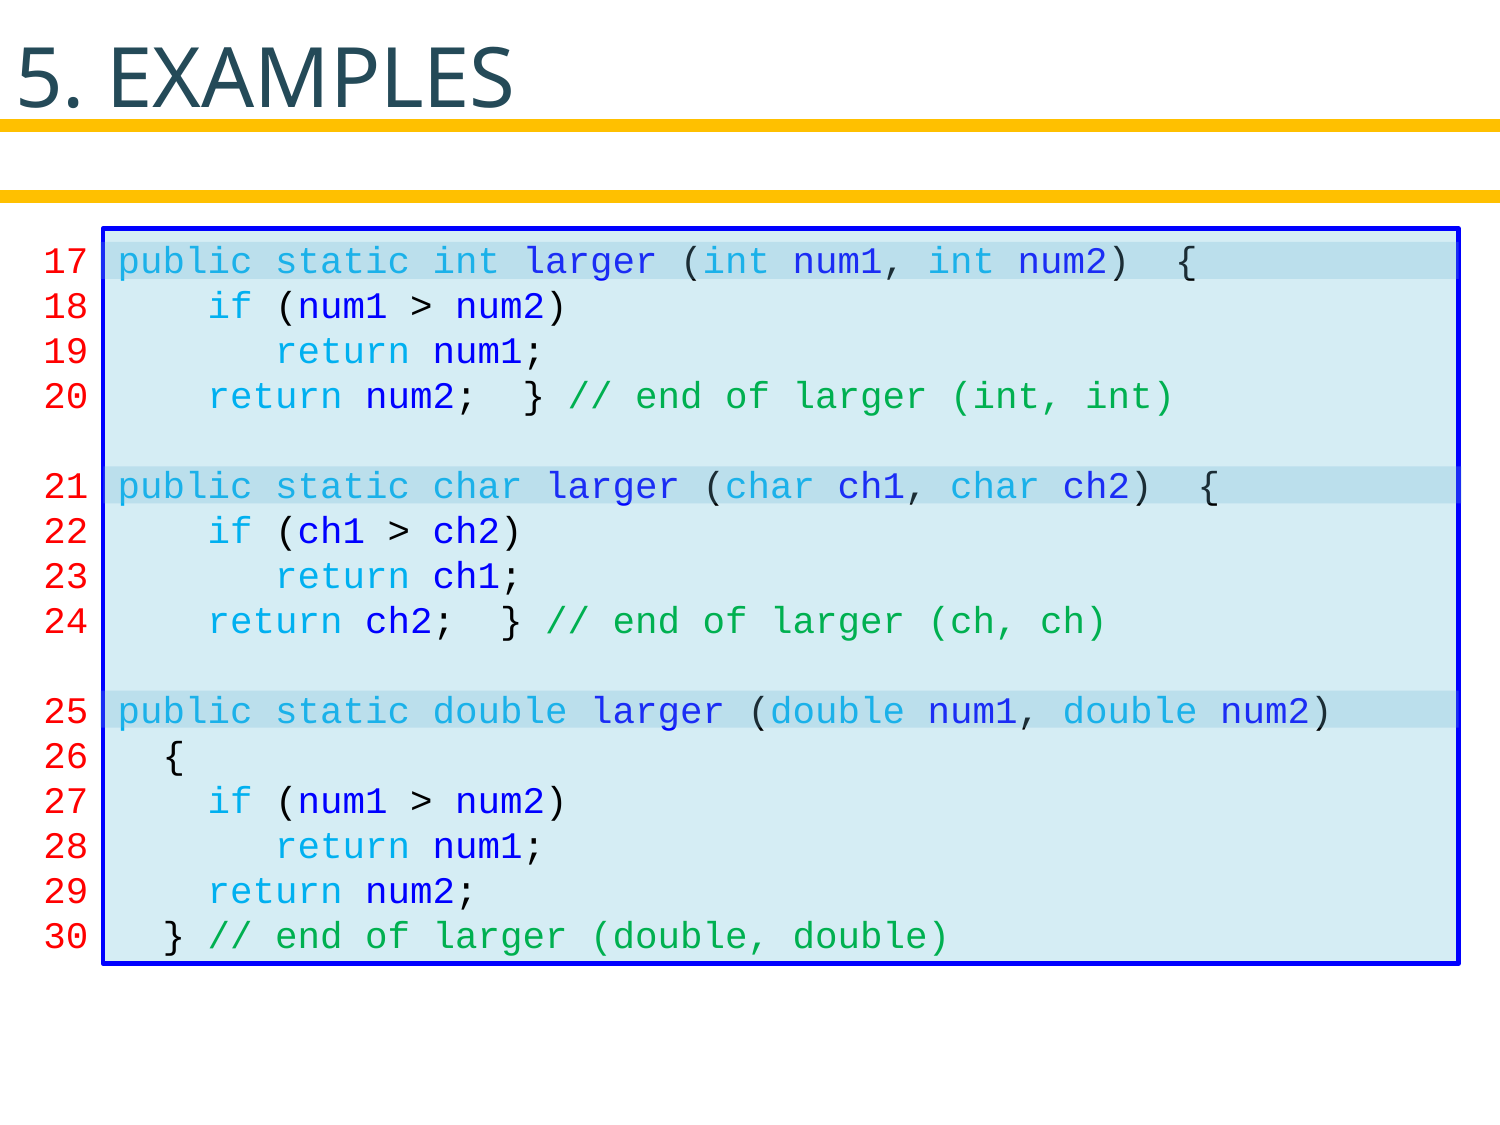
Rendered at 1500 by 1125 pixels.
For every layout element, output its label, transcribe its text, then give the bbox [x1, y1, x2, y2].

title 5. EXAMPLES [0, 24, 1422, 124]
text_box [17, 228, 1460, 972]
